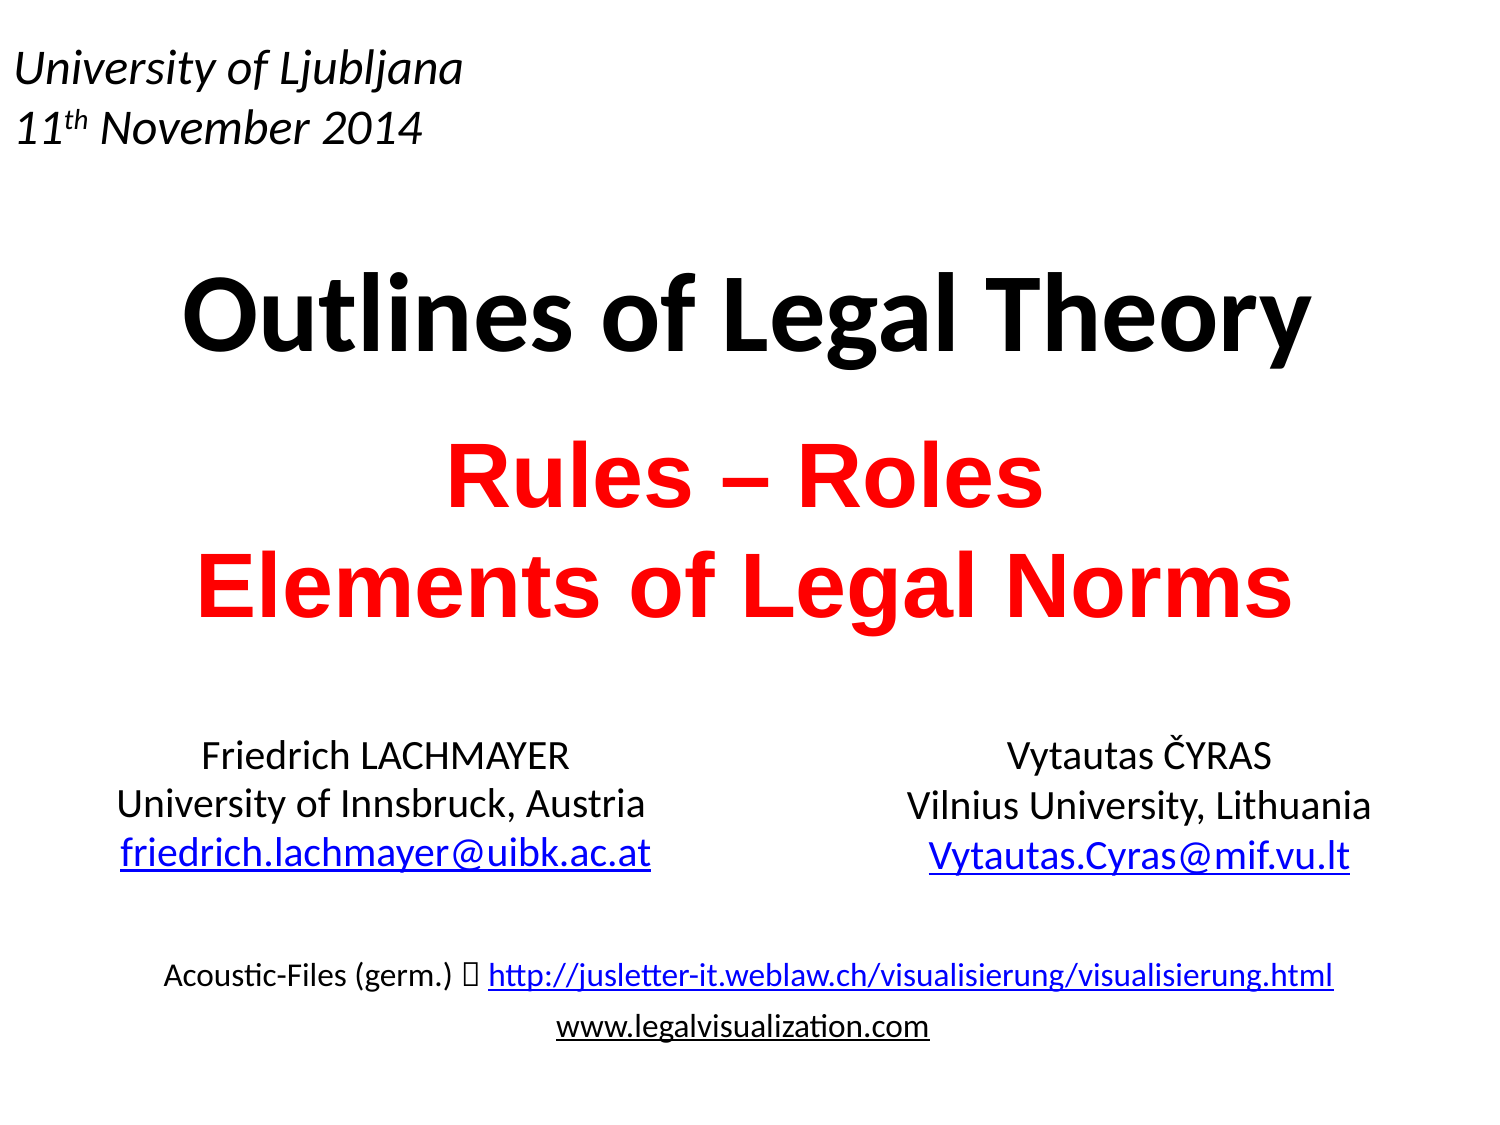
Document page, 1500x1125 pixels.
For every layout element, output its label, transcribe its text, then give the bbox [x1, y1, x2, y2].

text_box www.legalvisualization.com [1, 1004, 1493, 1059]
text_box Rules – Roles Elements of Legal Norms [0, 408, 1496, 644]
text_box Outlines of Legal Theory [0, 231, 1499, 382]
text_box Acoustic-Files (germ.)  http://jusletter-it.weblaw.ch/visualisierung/visualisierung.html [1, 945, 1497, 1001]
text_box University of Ljubljana 11th November 2014 [0, 27, 1499, 162]
text_box Vytautas ČYRAS Vilnius University, Lithuania Vytautas.Cyras@mif.vu.lt [780, 720, 1499, 942]
text_box Friedrich LACHMAYER University of Innsbruck, Austria friedrich.lachmayer@uibk.ac.at [12, 730, 759, 932]
